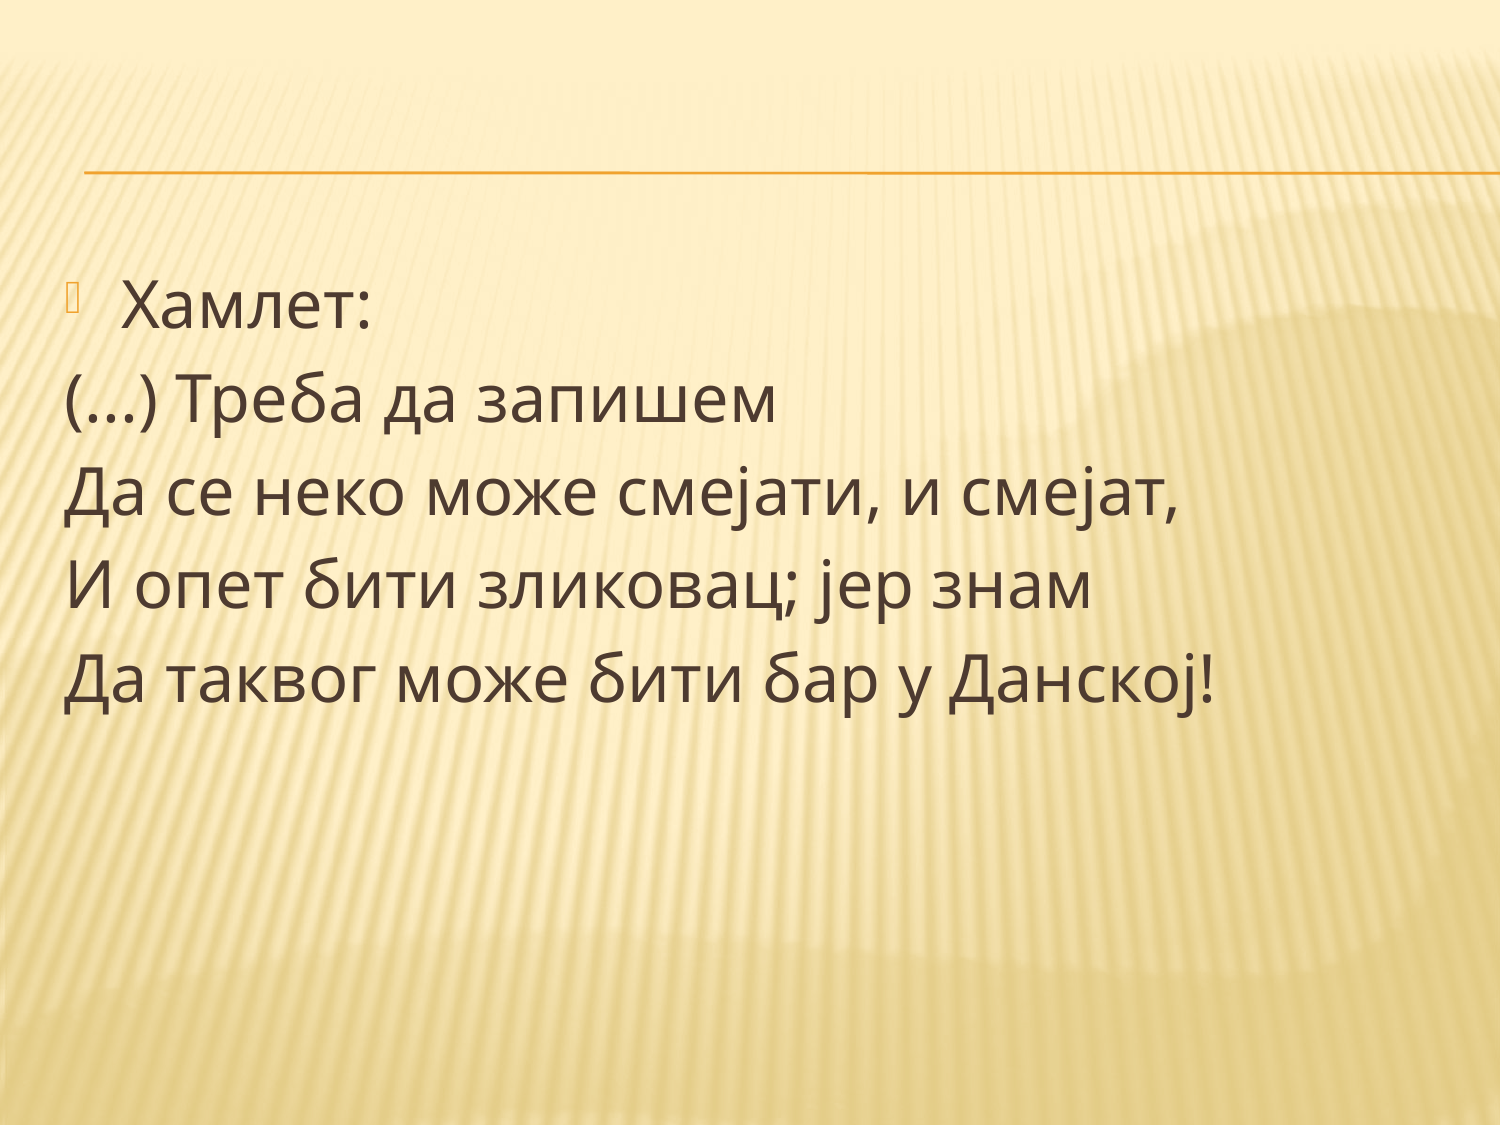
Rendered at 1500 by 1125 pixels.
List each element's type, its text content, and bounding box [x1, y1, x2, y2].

list Хамлет: (...) Треба да запишем Да се неко може смејати, и смејат, И опет бити зликовац; јер знам Да таквог може бити бар у Данској! [50, 254, 1475, 998]
